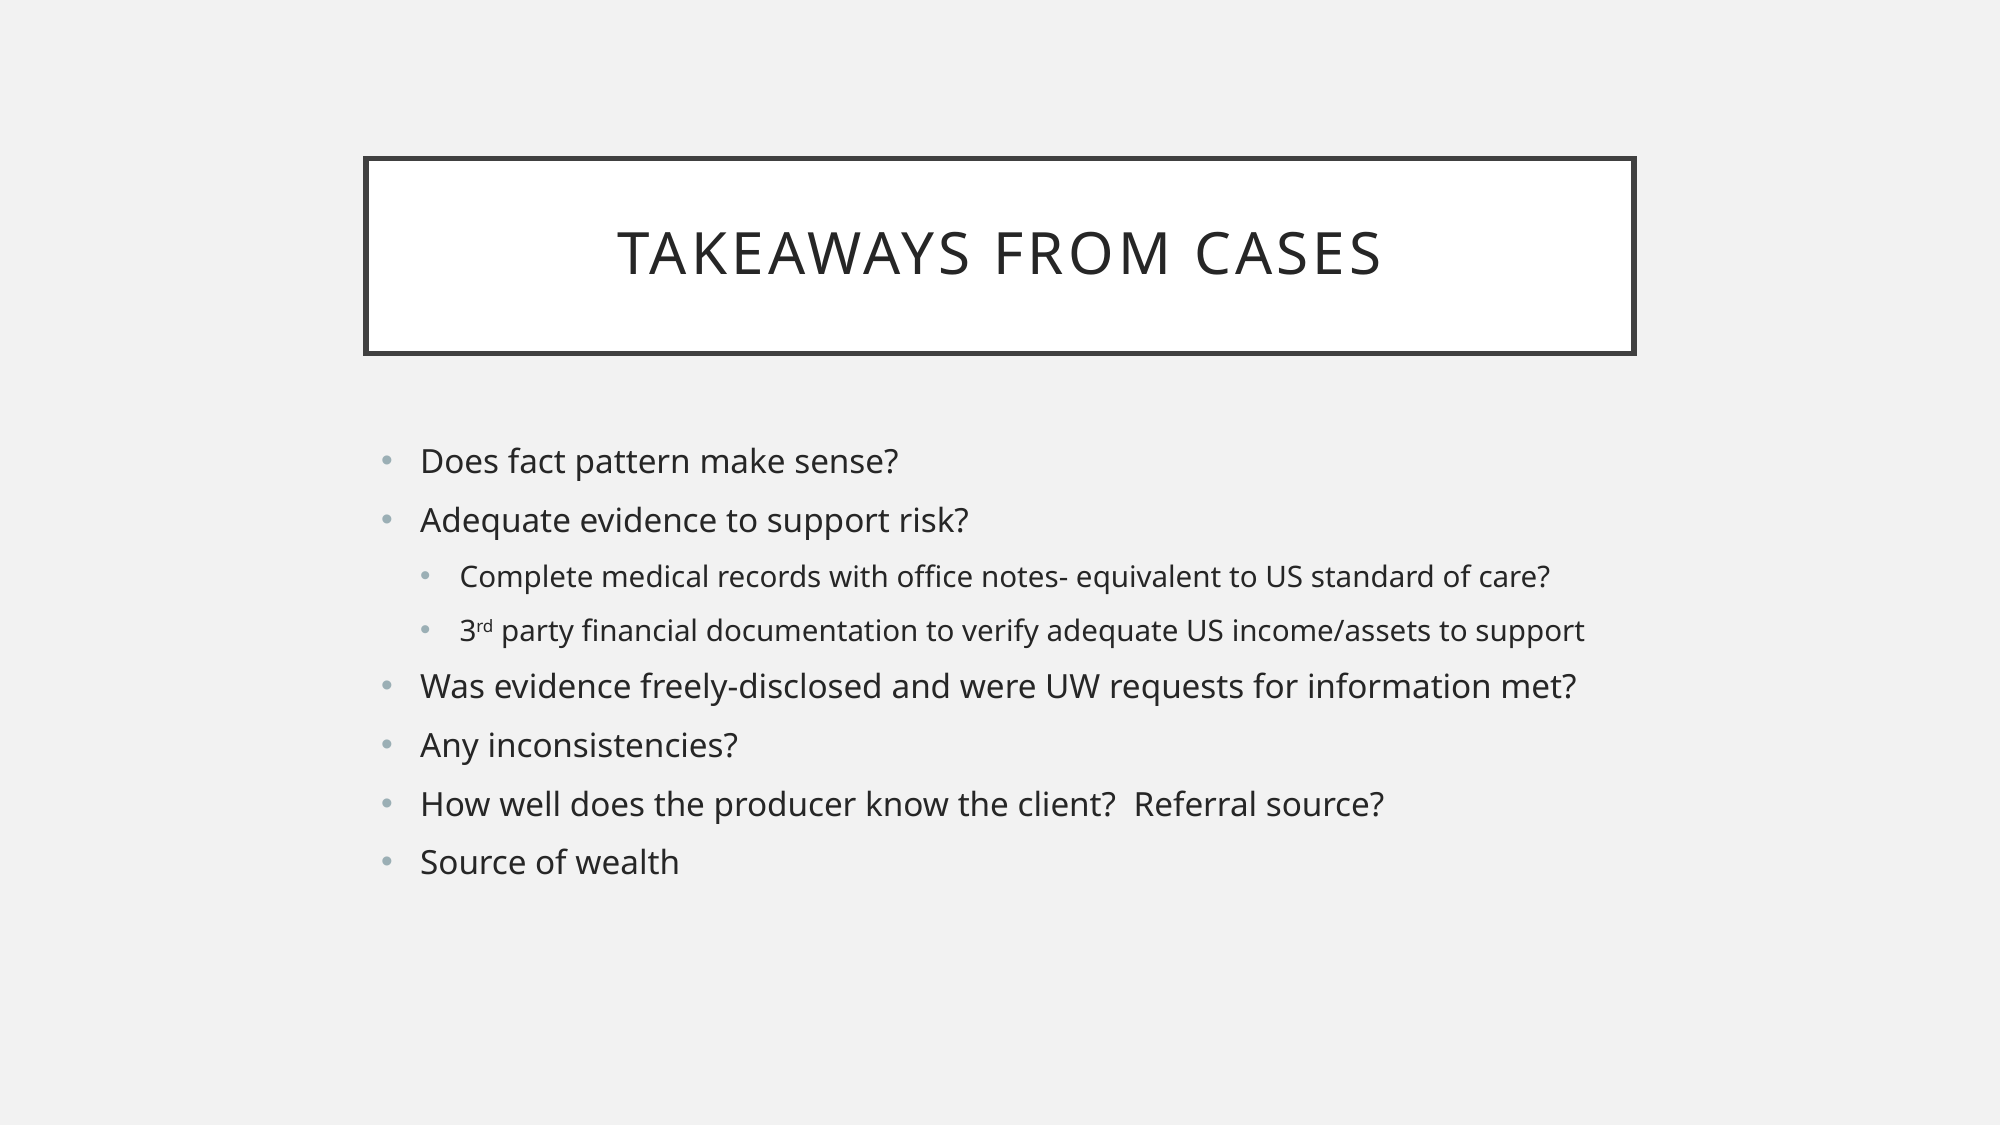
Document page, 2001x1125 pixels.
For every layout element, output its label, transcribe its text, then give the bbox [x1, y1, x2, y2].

title Takeaways from cases [363, 156, 1637, 356]
list Does fact pattern make sense? Adequate evidence to support risk? Complete medical records with office notes- equivalent to US standard of care? 3rd party financial documentation to verify adequate US income/assets to support Was evidence freely-disclosed and were UW requests for information met? Any inconsistencies? How well does the producer know the client? Referral source? Source of wealth [366, 432, 1634, 942]
